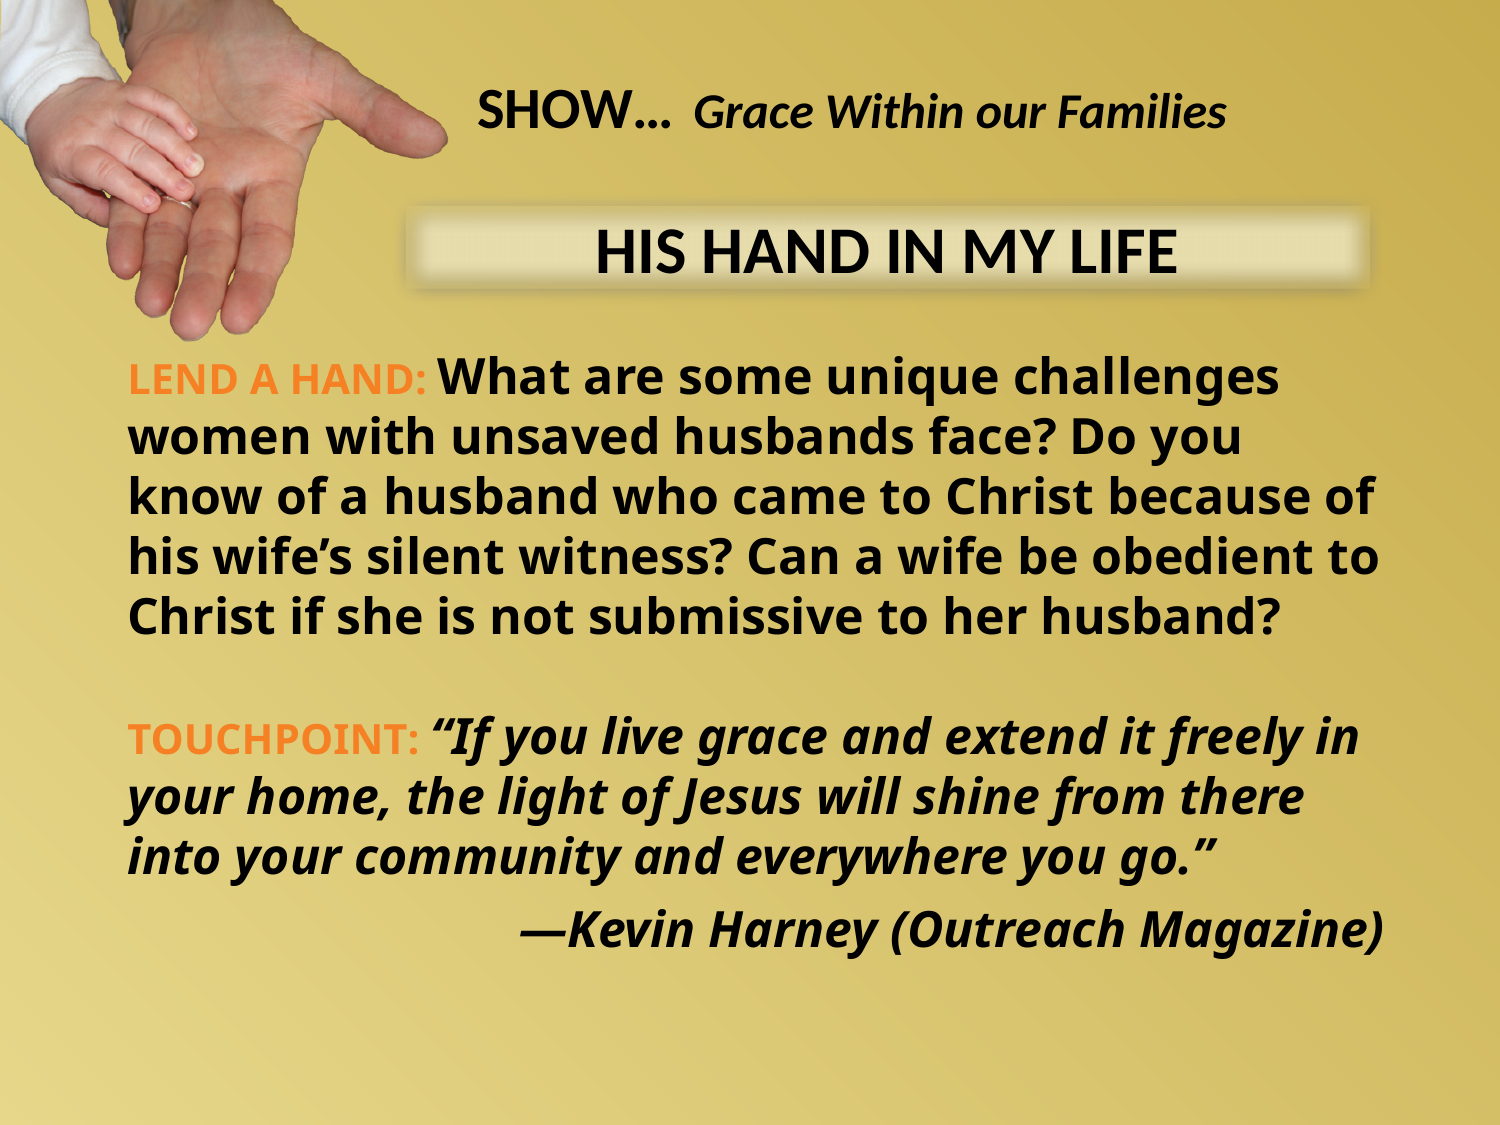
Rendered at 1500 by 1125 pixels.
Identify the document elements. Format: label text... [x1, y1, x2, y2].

picture [0, 0, 451, 393]
text_box SHOW… Grace Within our Families [462, 37, 1250, 153]
text_box LEND A HAND: What are some unique challenges women with unsaved husbands face? Do you know of a husband who came to Christ because of his wife’s silent witness? Can a wife be obedient to Christ if she is not submissive to her husband? TOUCHPOINT: “If you live grace and extend it freely in your home, the light of Jesus will shine from there into your community and everywhere you go.” —Kevin Harney (Outreach Magazine) [112, 337, 1400, 965]
text_box HIS HAND IN MY LIFE [454, 236, 1341, 260]
